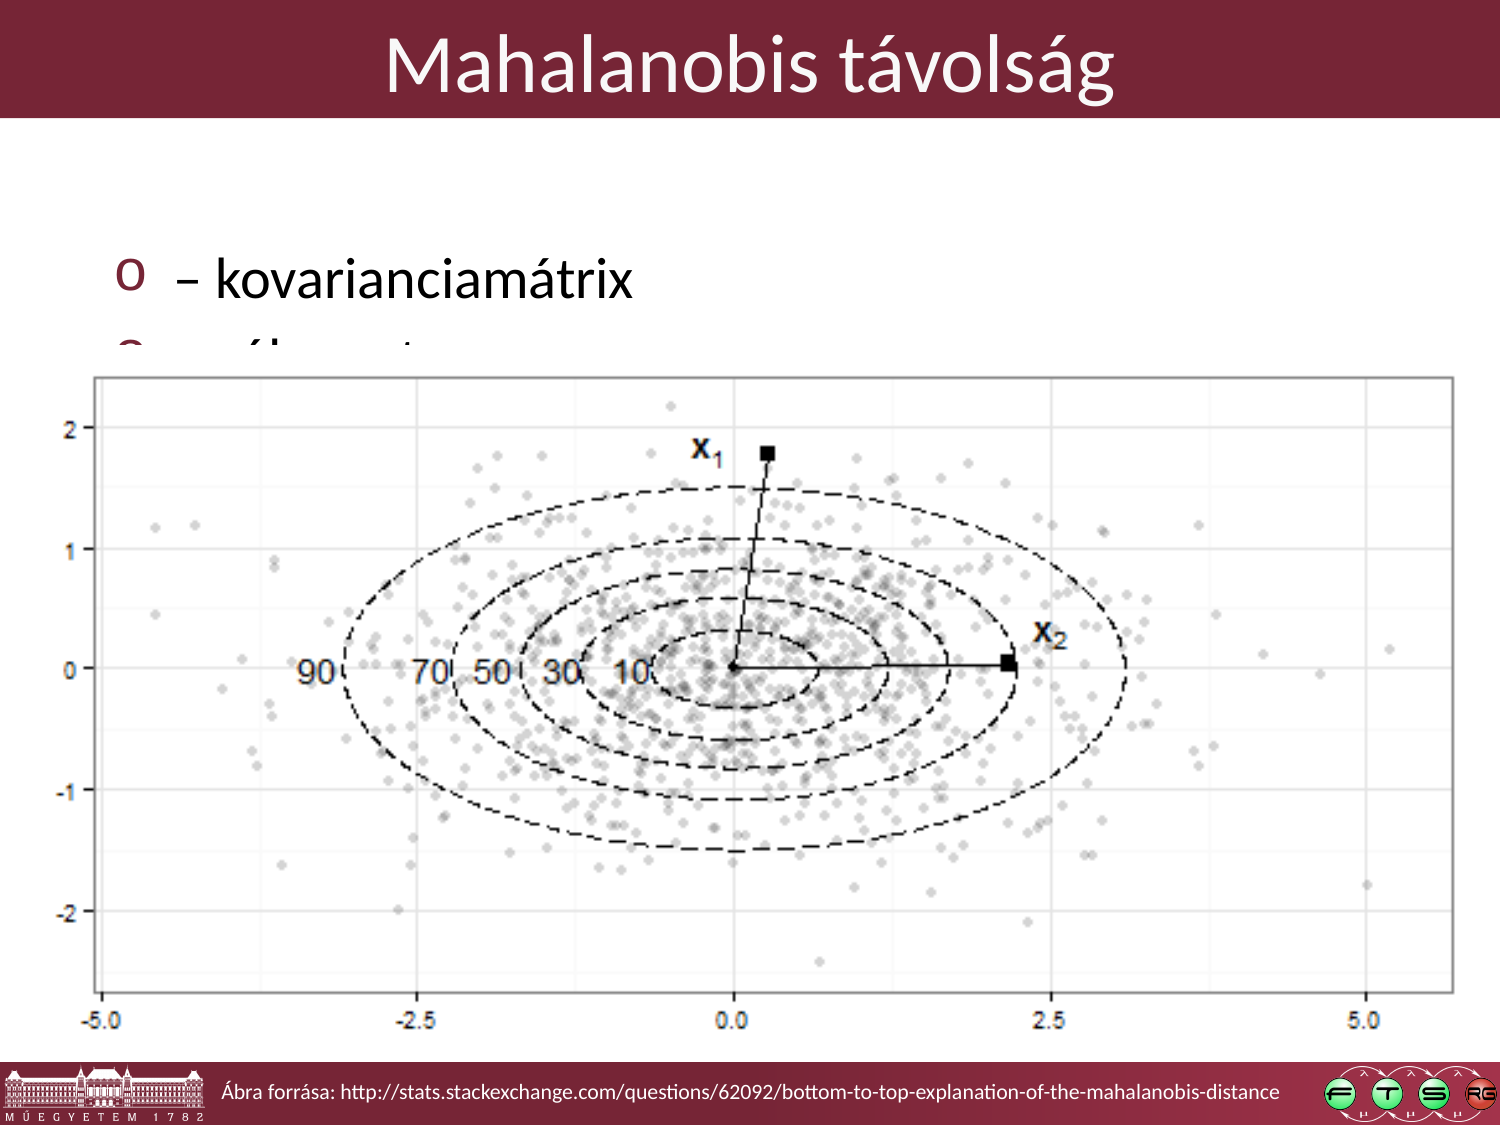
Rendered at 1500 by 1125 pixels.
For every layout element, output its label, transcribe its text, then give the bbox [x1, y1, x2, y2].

picture [1324, 1066, 1497, 1122]
picture [3, 1063, 205, 1121]
title Mahalanobis távolság [0, 0, 1500, 119]
picture [40, 345, 1487, 1047]
text_box Ábra forrása: http://stats.stackexchange.com/questions/62092/bottom-to-top-explanation-of-the-mahalanobis-distance [206, 1070, 1376, 1112]
